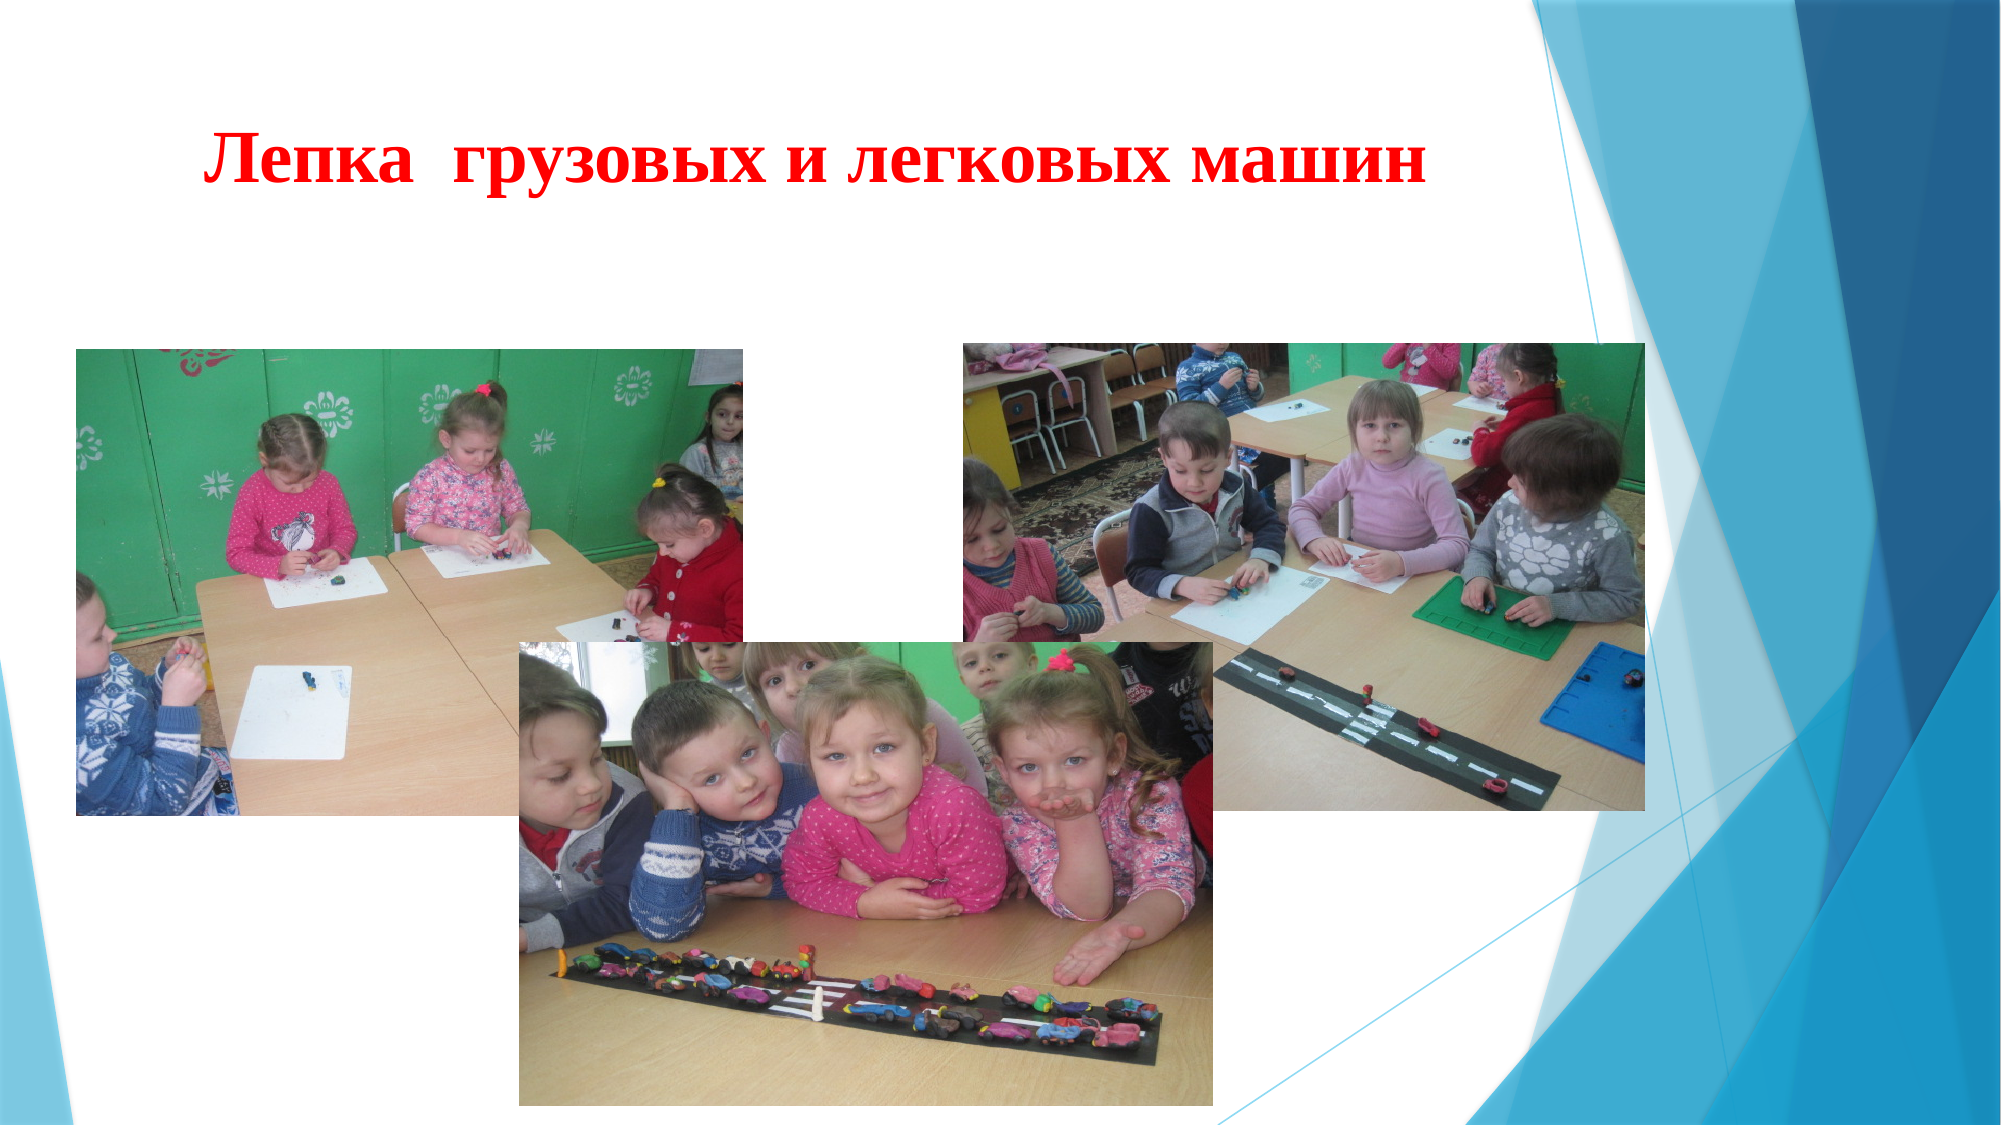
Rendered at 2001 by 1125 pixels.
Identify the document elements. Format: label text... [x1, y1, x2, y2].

picture [963, 343, 1645, 811]
title Лепка грузовых и легковых машин [111, 99, 1522, 317]
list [519, 641, 1213, 1107]
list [75, 348, 744, 816]
